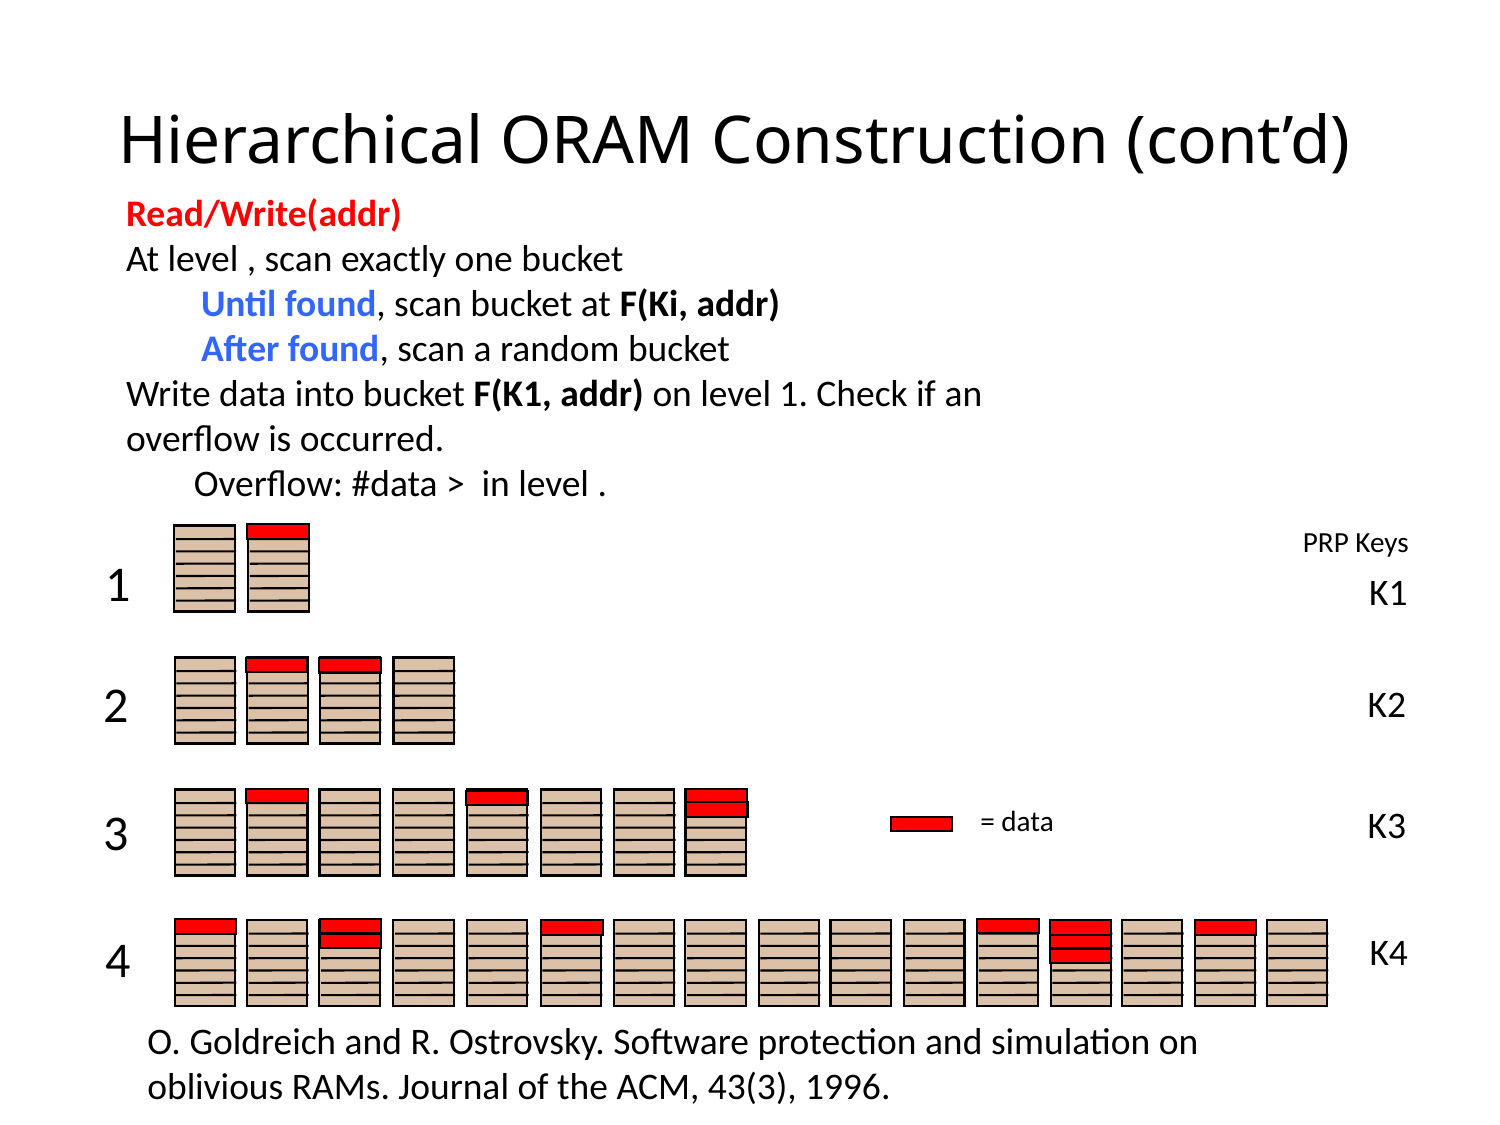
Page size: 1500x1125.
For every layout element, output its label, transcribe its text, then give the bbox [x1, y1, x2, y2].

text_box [319, 657, 382, 744]
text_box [613, 919, 676, 1007]
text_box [319, 919, 382, 1007]
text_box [248, 525, 311, 612]
text_box 3 [88, 793, 131, 868]
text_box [685, 919, 748, 1007]
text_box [319, 789, 382, 876]
text_box 2 [88, 665, 131, 740]
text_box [1050, 919, 1113, 1007]
text_box K3 [1352, 793, 1446, 853]
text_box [393, 919, 456, 1007]
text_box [830, 919, 893, 1007]
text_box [466, 789, 529, 876]
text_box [977, 919, 1039, 1007]
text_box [903, 919, 966, 1007]
title Hierarchical ORAM Construction (cont’d) [103, 77, 1397, 207]
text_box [246, 657, 309, 744]
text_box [1121, 919, 1184, 1007]
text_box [758, 919, 821, 1007]
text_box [393, 789, 456, 876]
text_box K2 [1352, 672, 1429, 733]
text_box PRP Keys [1288, 515, 1446, 566]
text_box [174, 525, 237, 612]
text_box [1266, 919, 1329, 1007]
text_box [246, 789, 309, 876]
text_box K4 [1354, 920, 1446, 981]
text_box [540, 789, 603, 876]
text_box K1 [1354, 566, 1429, 620]
text_box 4 [90, 920, 133, 996]
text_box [685, 789, 748, 876]
text_box O. Goldreich and R. Ostrovsky. Software protection and simulation on oblivious RAMs. Journal of the ACM, 43(3), 1996. [132, 1009, 1312, 1115]
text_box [613, 789, 676, 876]
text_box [393, 657, 456, 744]
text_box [174, 919, 237, 1007]
text_box 1 [90, 544, 132, 619]
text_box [1194, 919, 1257, 1007]
text_box [891, 816, 953, 832]
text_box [540, 919, 603, 1007]
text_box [246, 919, 309, 1007]
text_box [174, 657, 237, 744]
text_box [174, 789, 237, 876]
text_box = data [965, 794, 1069, 845]
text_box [466, 919, 529, 1007]
